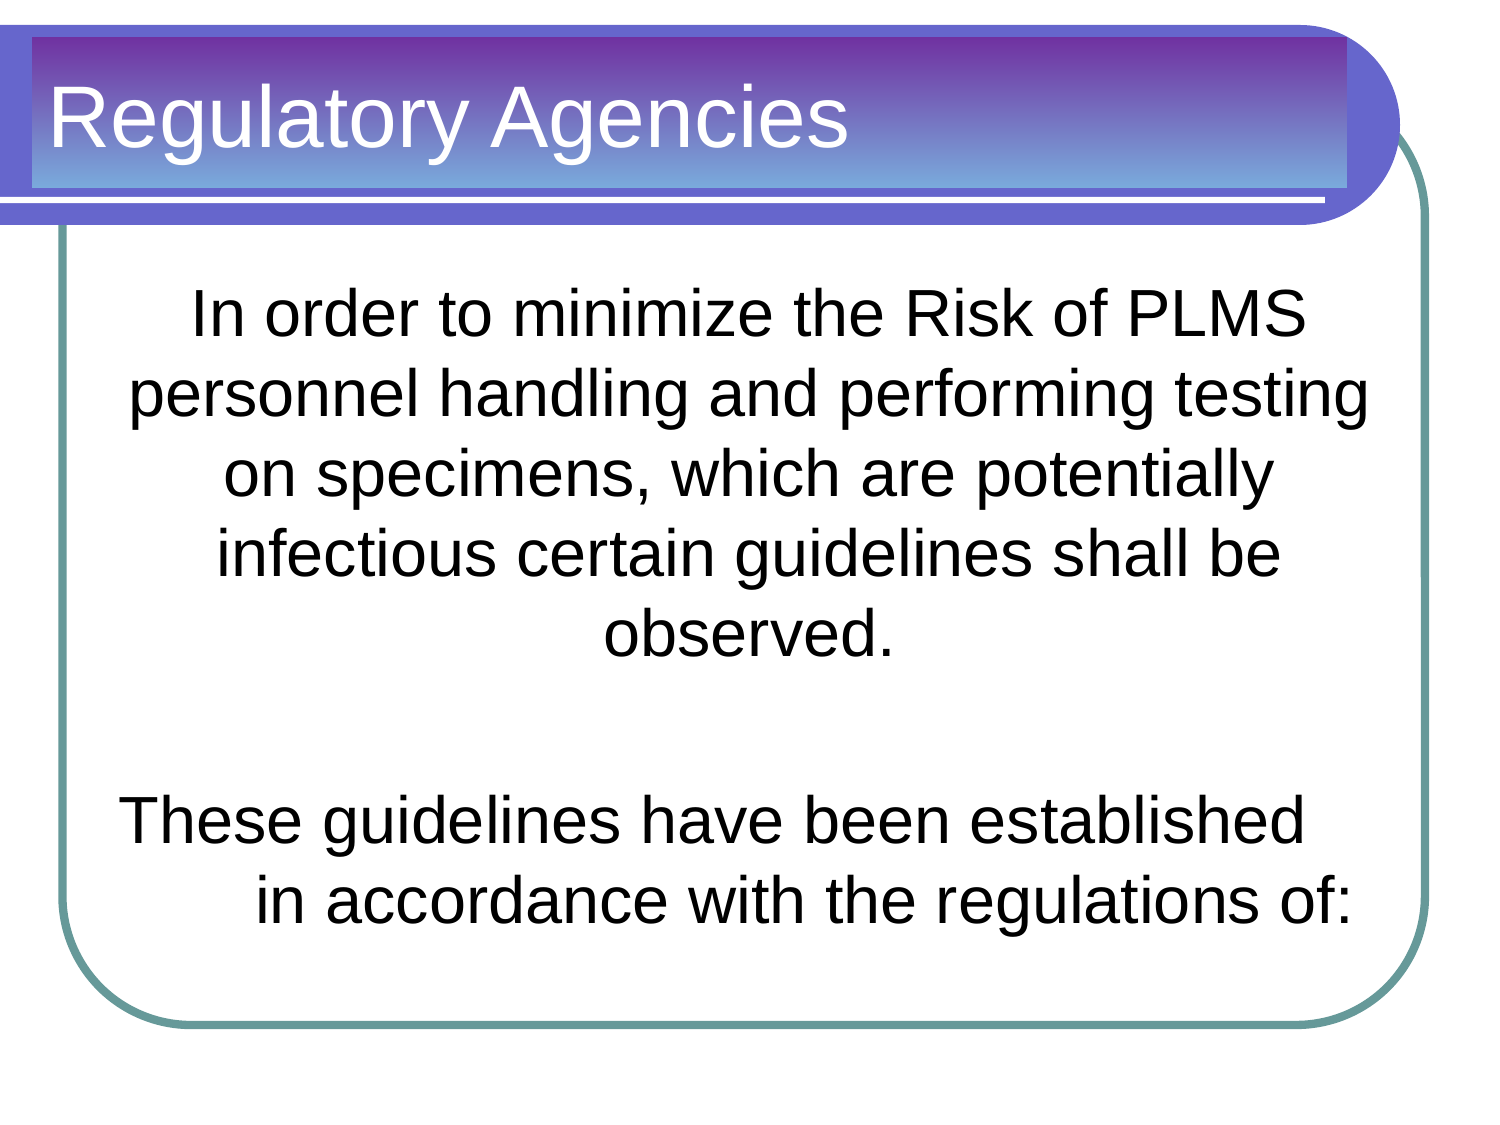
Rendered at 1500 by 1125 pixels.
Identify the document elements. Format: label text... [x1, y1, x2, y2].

title Regulatory Agencies [31, 37, 1348, 188]
list In order to minimize the Risk of PLMS personnel handling and performing testing on specimens, which are potentially infectious certain guidelines shall be observed. These guidelines have been established in accordance with the regulations of: [99, 262, 1401, 988]
